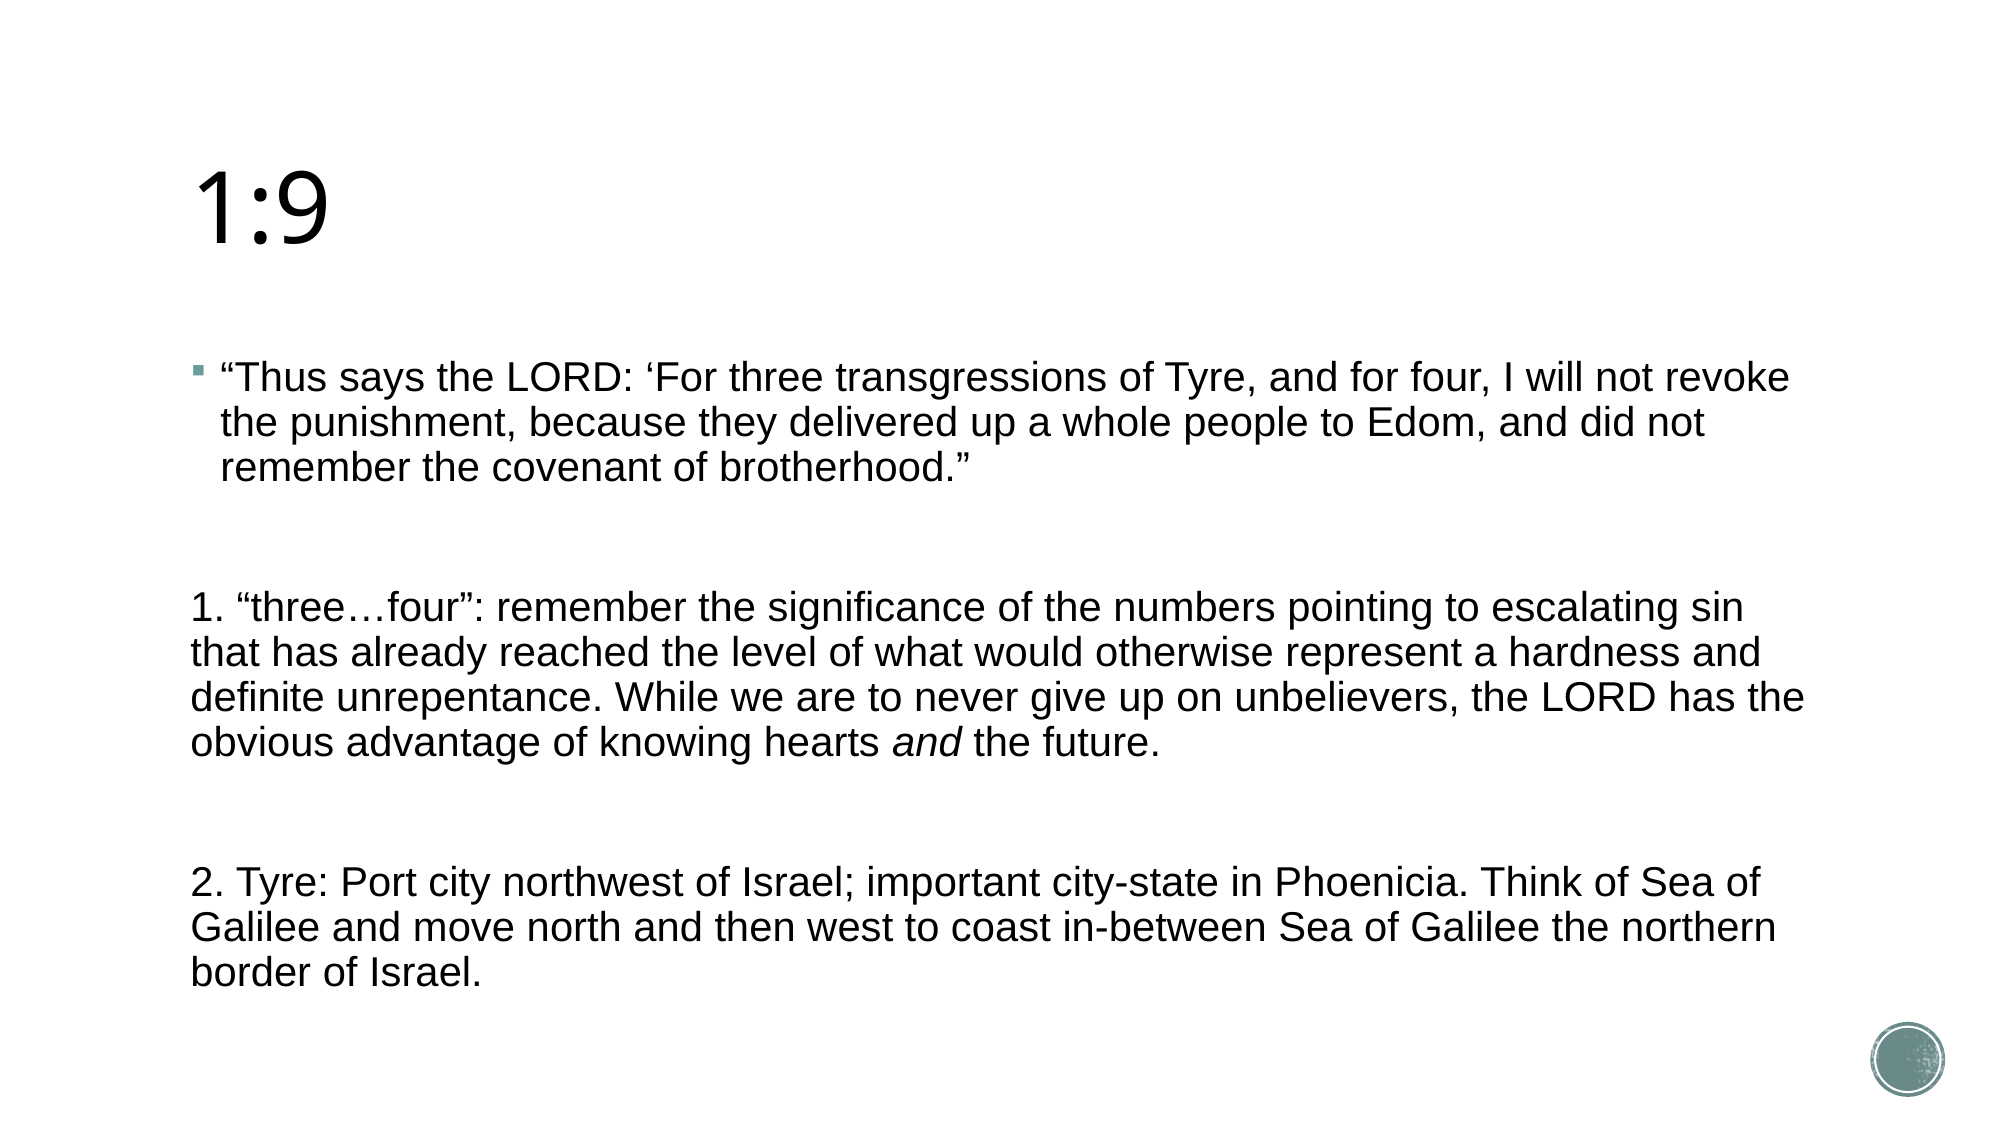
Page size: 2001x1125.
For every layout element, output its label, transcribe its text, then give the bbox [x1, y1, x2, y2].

title 1:9 [175, 79, 1826, 344]
list “Thus says the LORD: ‘For three transgressions of Tyre, and for four, I will not revoke the punishment, because they delivered up a whole people to Edom, and did not remember the covenant of brotherhood.” 1. “three…four”: remember the significance of the numbers pointing to escalating sin that has already reached the level of what would otherwise represent a hardness and definite unrepentance. While we are to never give up on unbelievers, the LORD has the obvious advantage of knowing hearts and the future. 2. Tyre: Port city northwest of Israel; important city-state in Phoenicia. Think of Sea of Galilee and move north and then west to coast in-between Sea of Galilee the northern border of Israel. [175, 348, 1826, 1013]
